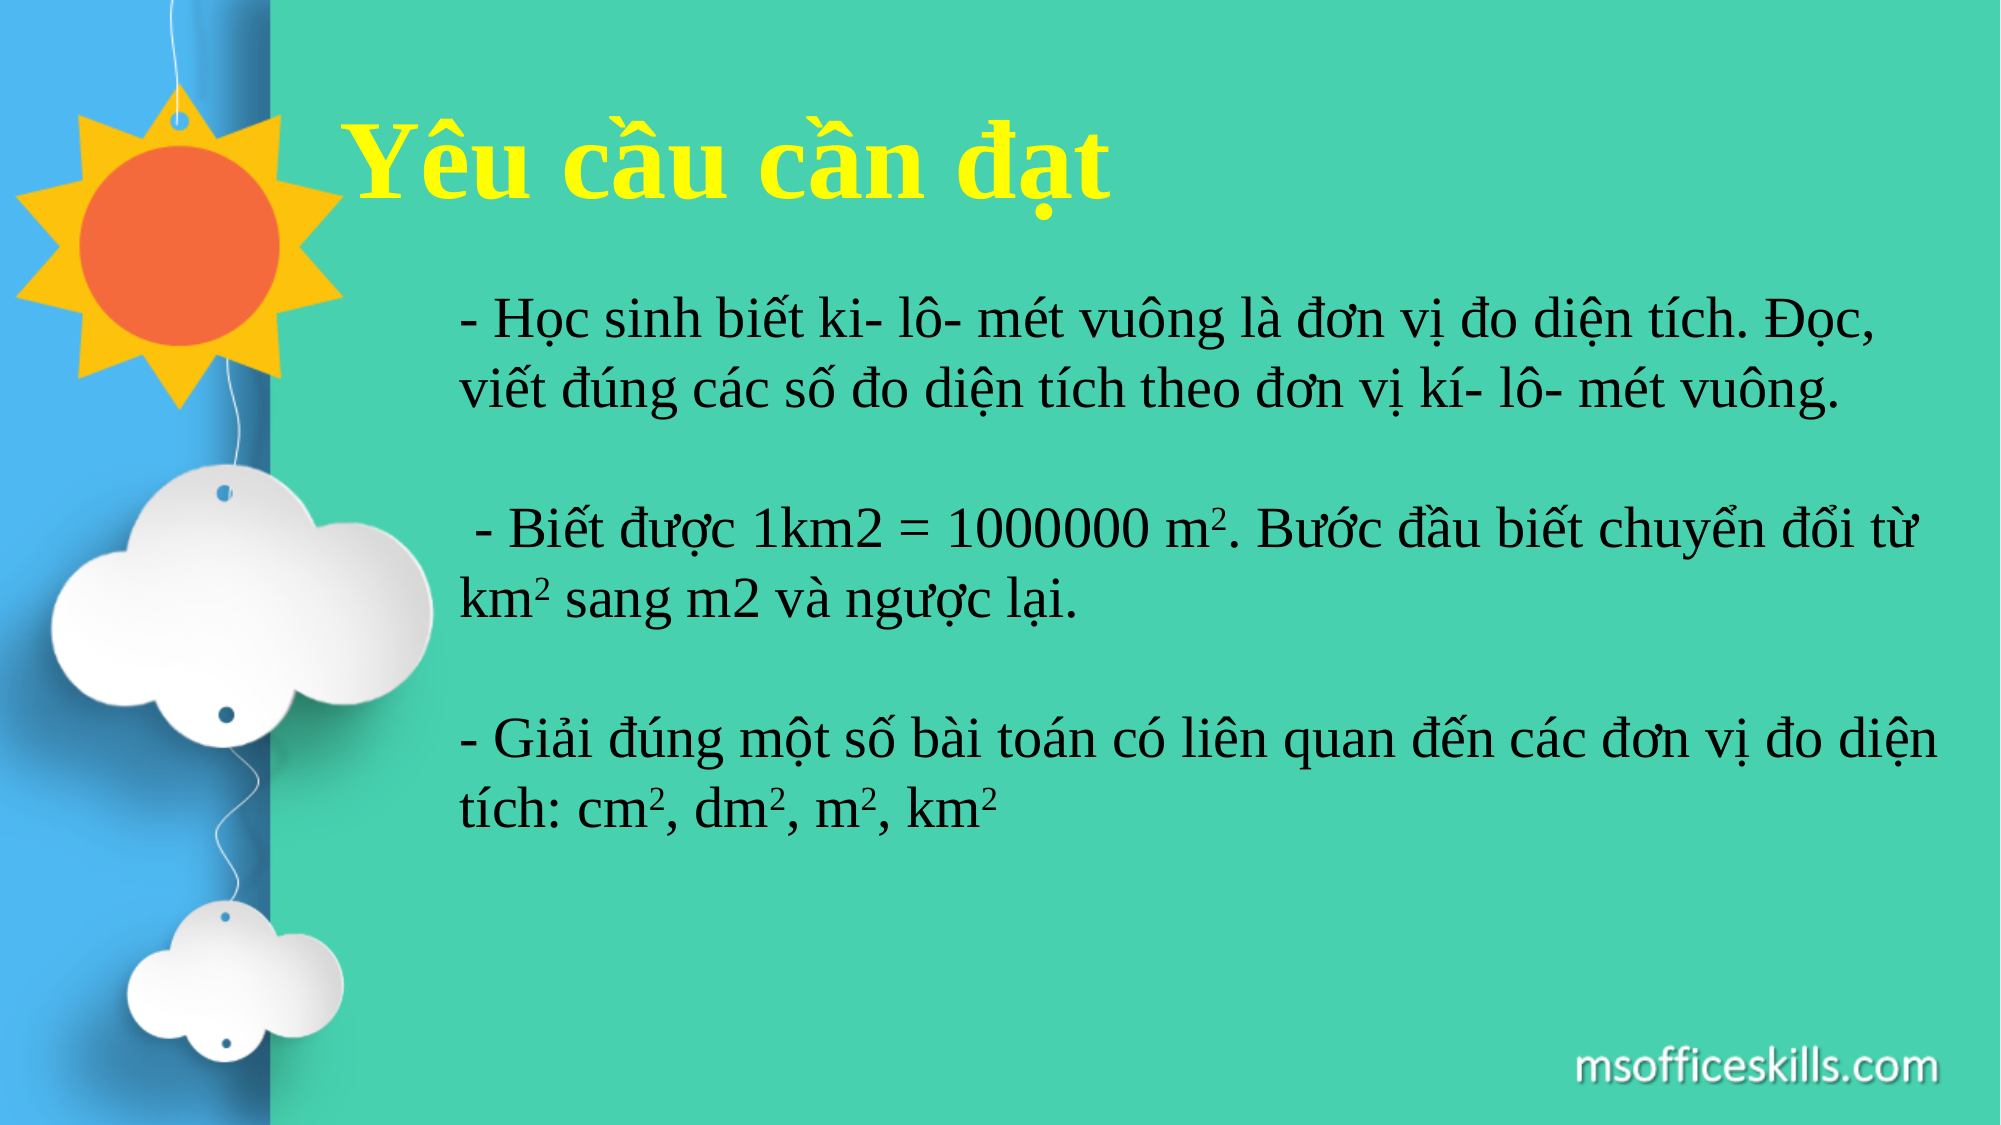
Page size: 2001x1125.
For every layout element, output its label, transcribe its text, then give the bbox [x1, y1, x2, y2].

picture [0, 0, 2001, 1125]
text_box Yêu cầu cần đạt [125, 78, 1326, 229]
text_box - Học sinh biết ki- lô- mét vuông là đơn vị đo diện tích. Đọc, viết đúng các số đo diện tích theo đơn vị kí- lô- mét vuông. - Biết được 1km2 = 1000000 m2. Bước đầu biết chuyển đổi từ km2 sang m2 và ngược lại. - Giải đúng một số bài toán có liên quan đến các đơn vị đo diện tích: cm2, dm2, m2, km2 [444, 272, 1957, 847]
